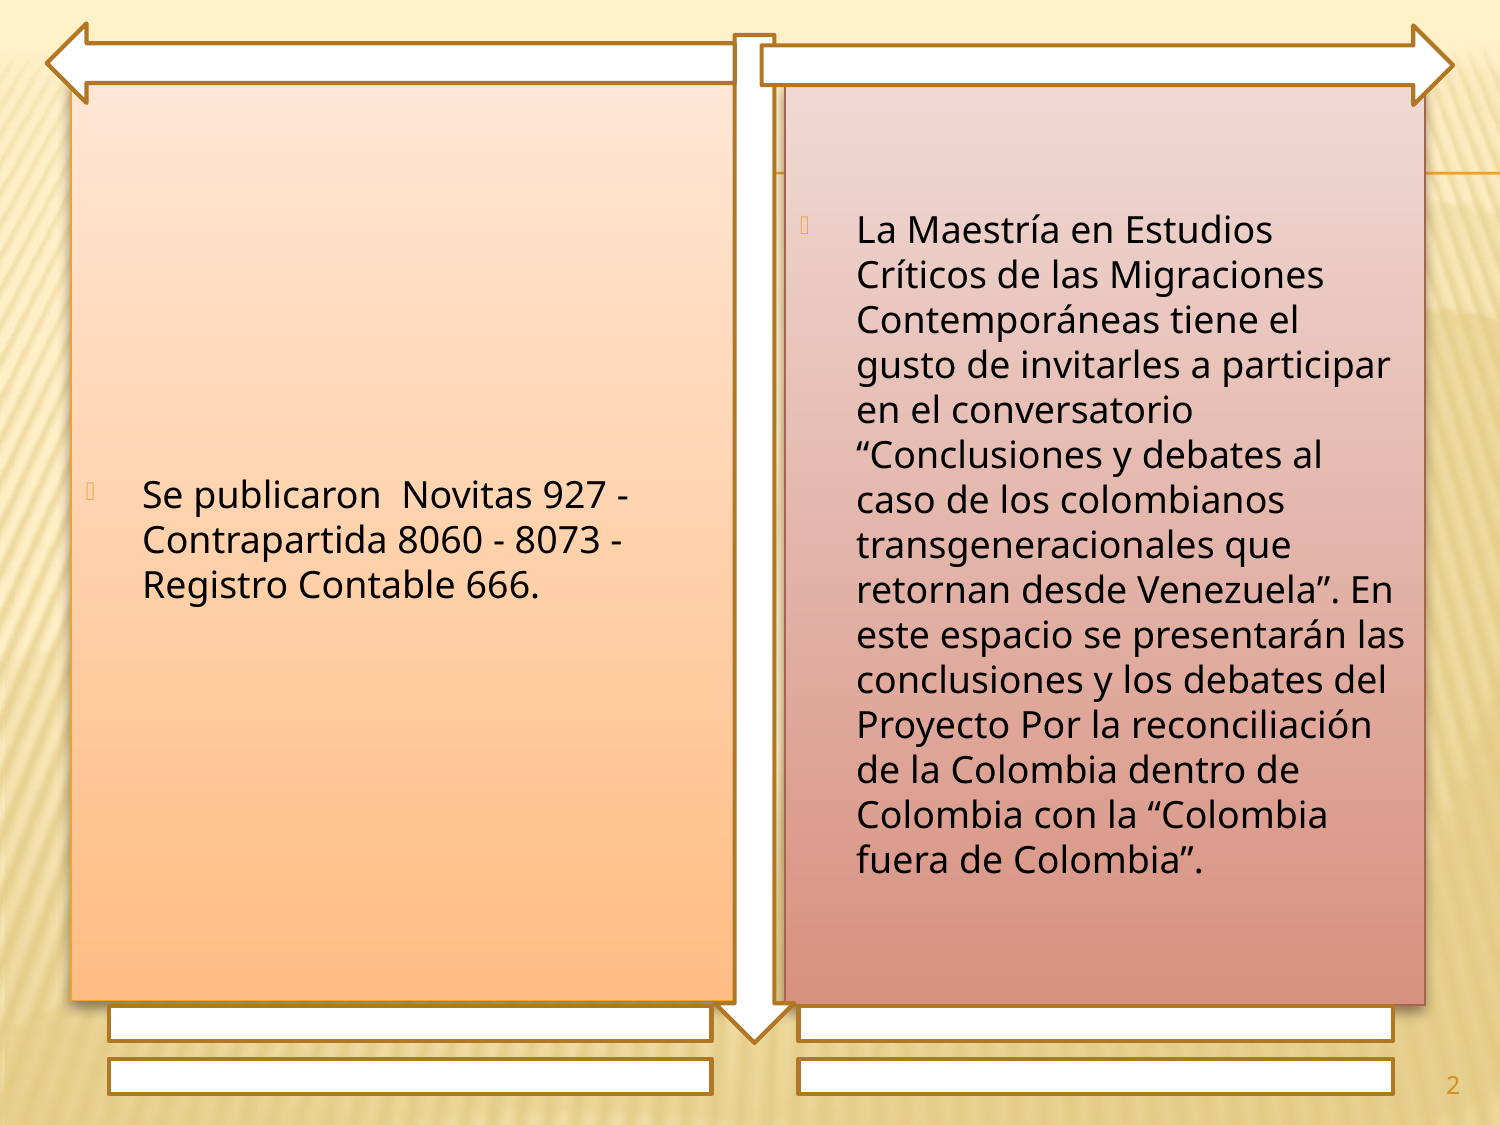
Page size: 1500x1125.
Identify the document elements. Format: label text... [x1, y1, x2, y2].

text_box [107, 1057, 714, 1096]
text_box [796, 1057, 1395, 1096]
text_box [44, 21, 737, 105]
list La Maestría en Estudios Críticos de las Migraciones Contemporáneas tiene el gusto de invitarles a participar en el conversatorio “Conclusiones y debates al caso de los colombianos transgeneracionales que retornan desde Venezuela”. En este espacio se presentarán las conclusiones y los debates del Proyecto Por la reconciliación de la Colombia dentro de Colombia con la “Colombia fuera de Colombia”. [784, 88, 1426, 1006]
text_box [759, 23, 1456, 107]
text_box [796, 1004, 1395, 1043]
text_box [107, 1004, 714, 1043]
text_box [712, 32, 797, 1046]
list Se publicaron Novitas 927 - Contrapartida 8060 - 8073 - Registro Contable 666. [70, 86, 732, 1001]
slide_number 2 [1350, 1062, 1475, 1103]
